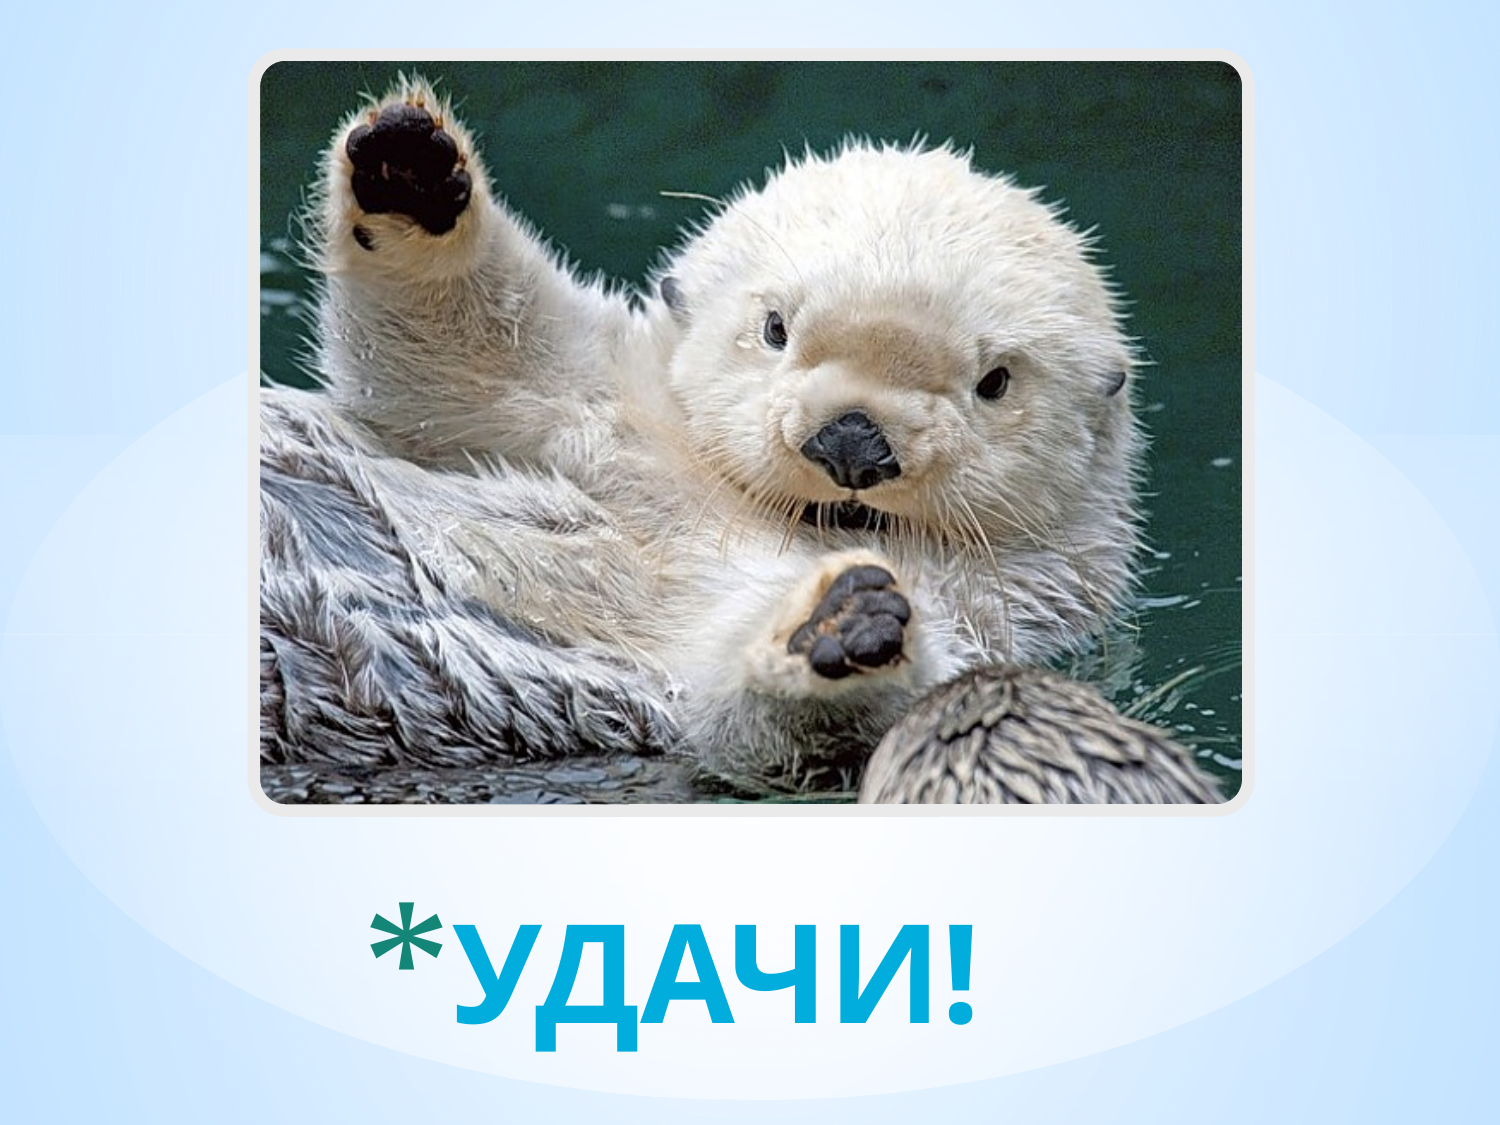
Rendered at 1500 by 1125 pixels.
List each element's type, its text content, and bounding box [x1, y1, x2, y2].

title Удачи! [348, 881, 1136, 1059]
picture [253, 54, 1249, 811]
